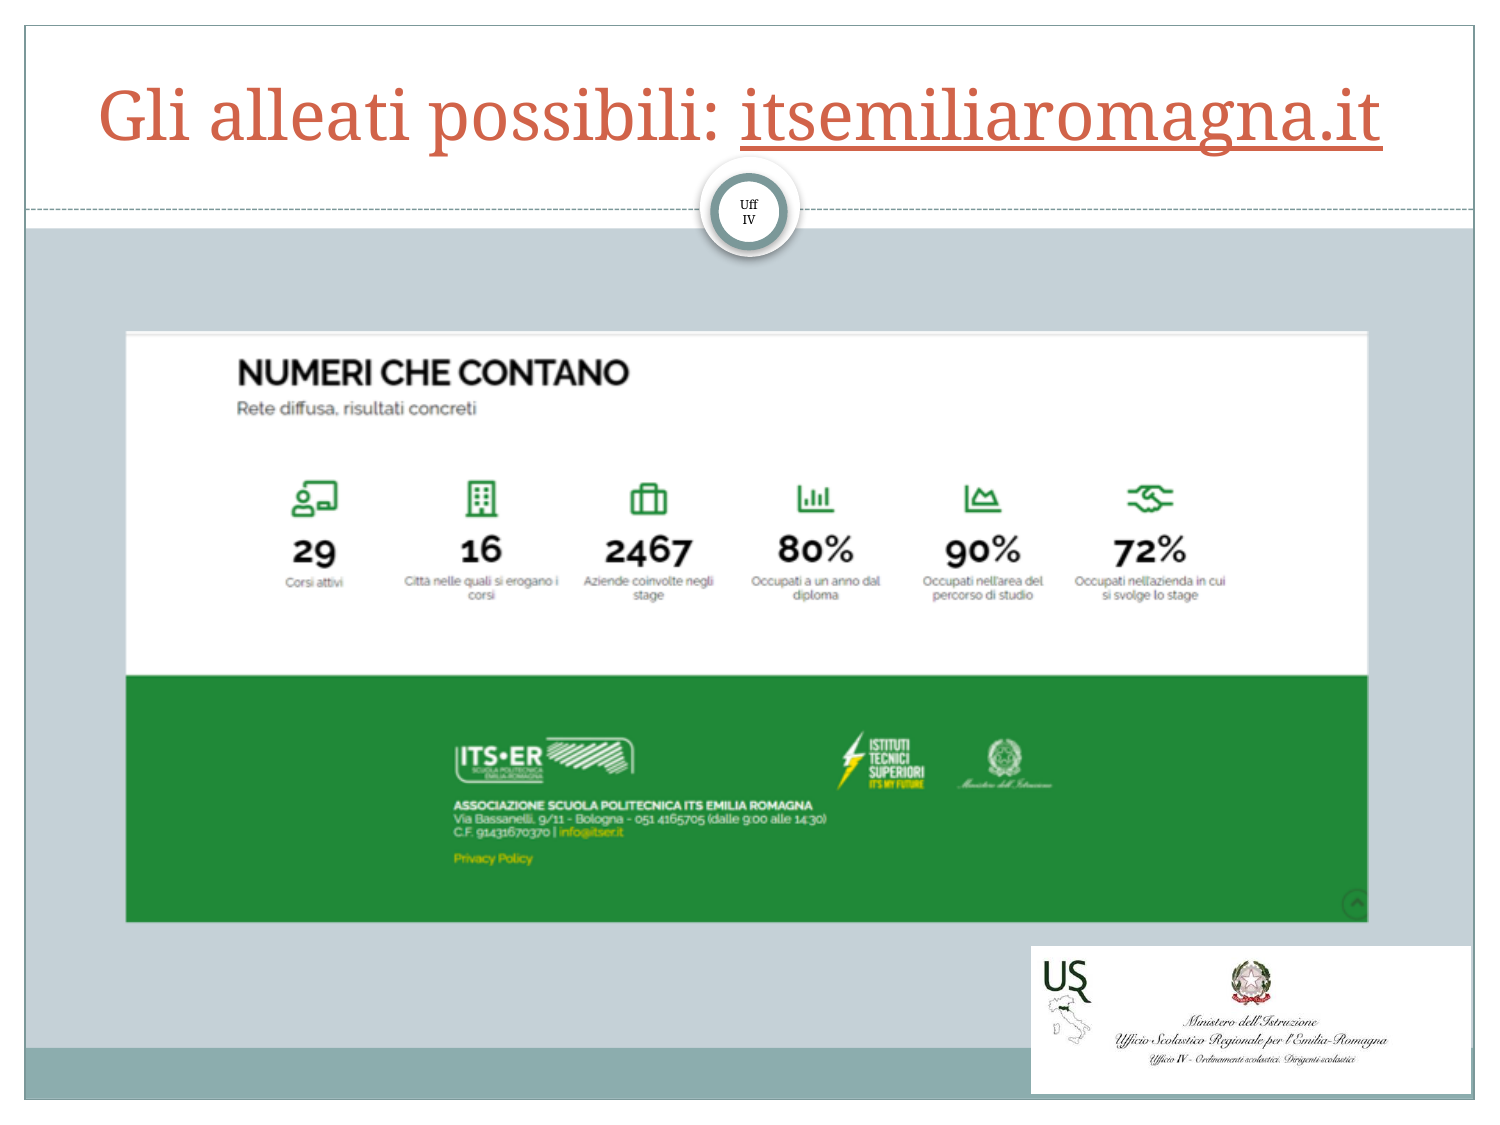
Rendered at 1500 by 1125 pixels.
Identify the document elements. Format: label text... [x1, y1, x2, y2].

picture [1031, 946, 1471, 1094]
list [124, 331, 1370, 925]
footer [50, 1051, 361, 1112]
title Gli alleati possibili: itsemiliaromagna.it [49, 37, 1450, 162]
